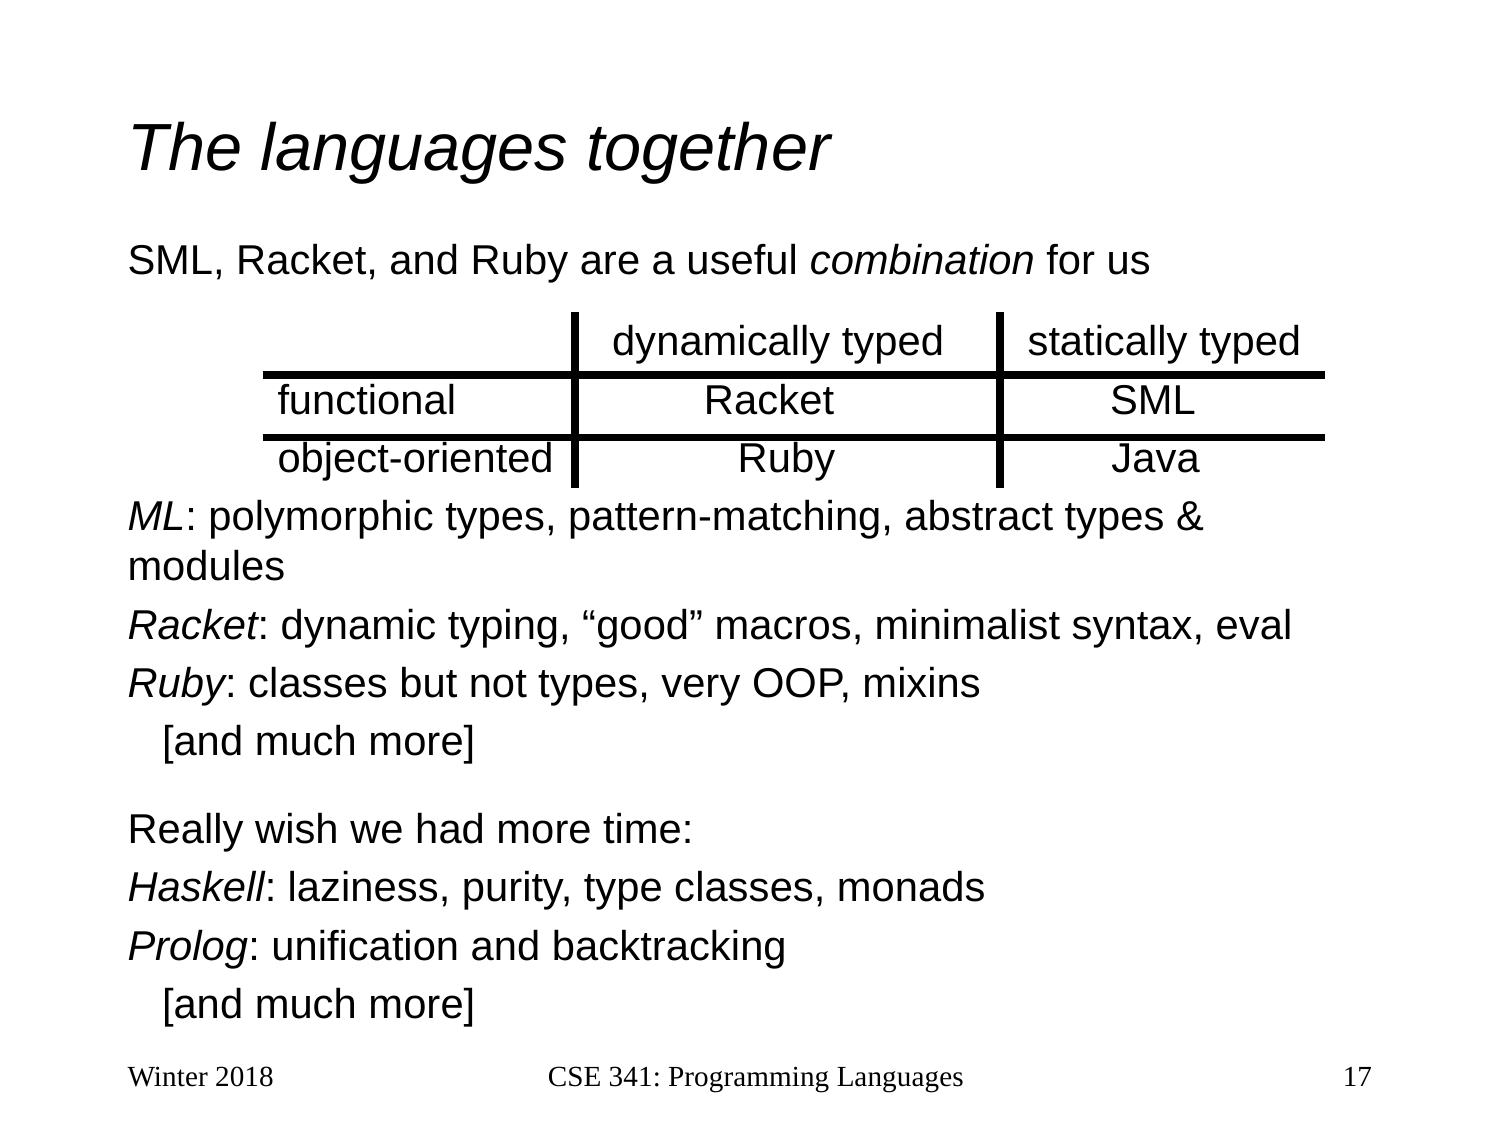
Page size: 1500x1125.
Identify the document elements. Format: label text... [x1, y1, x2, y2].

title The languages together [112, 49, 1388, 224]
slide_number 17 [1074, 1049, 1388, 1125]
list SML, Racket, and Ruby are a useful combination for us dynamically typed statically typed functional Racket SML object-oriented Ruby Java ML: polymorphic types, pattern-matching, abstract types & modules Racket: dynamic typing, “good” macros, minimalist syntax, eval Ruby: classes but not types, very OOP, mixins [and much more] Really wish we had more time: Haskell: laziness, purity, type classes, monads Prolog: unification and backtracking [and much more] [112, 224, 1388, 1038]
slide_number Winter 2018 [112, 1049, 426, 1125]
footer CSE 341: Programming Languages [474, 1049, 1038, 1125]
